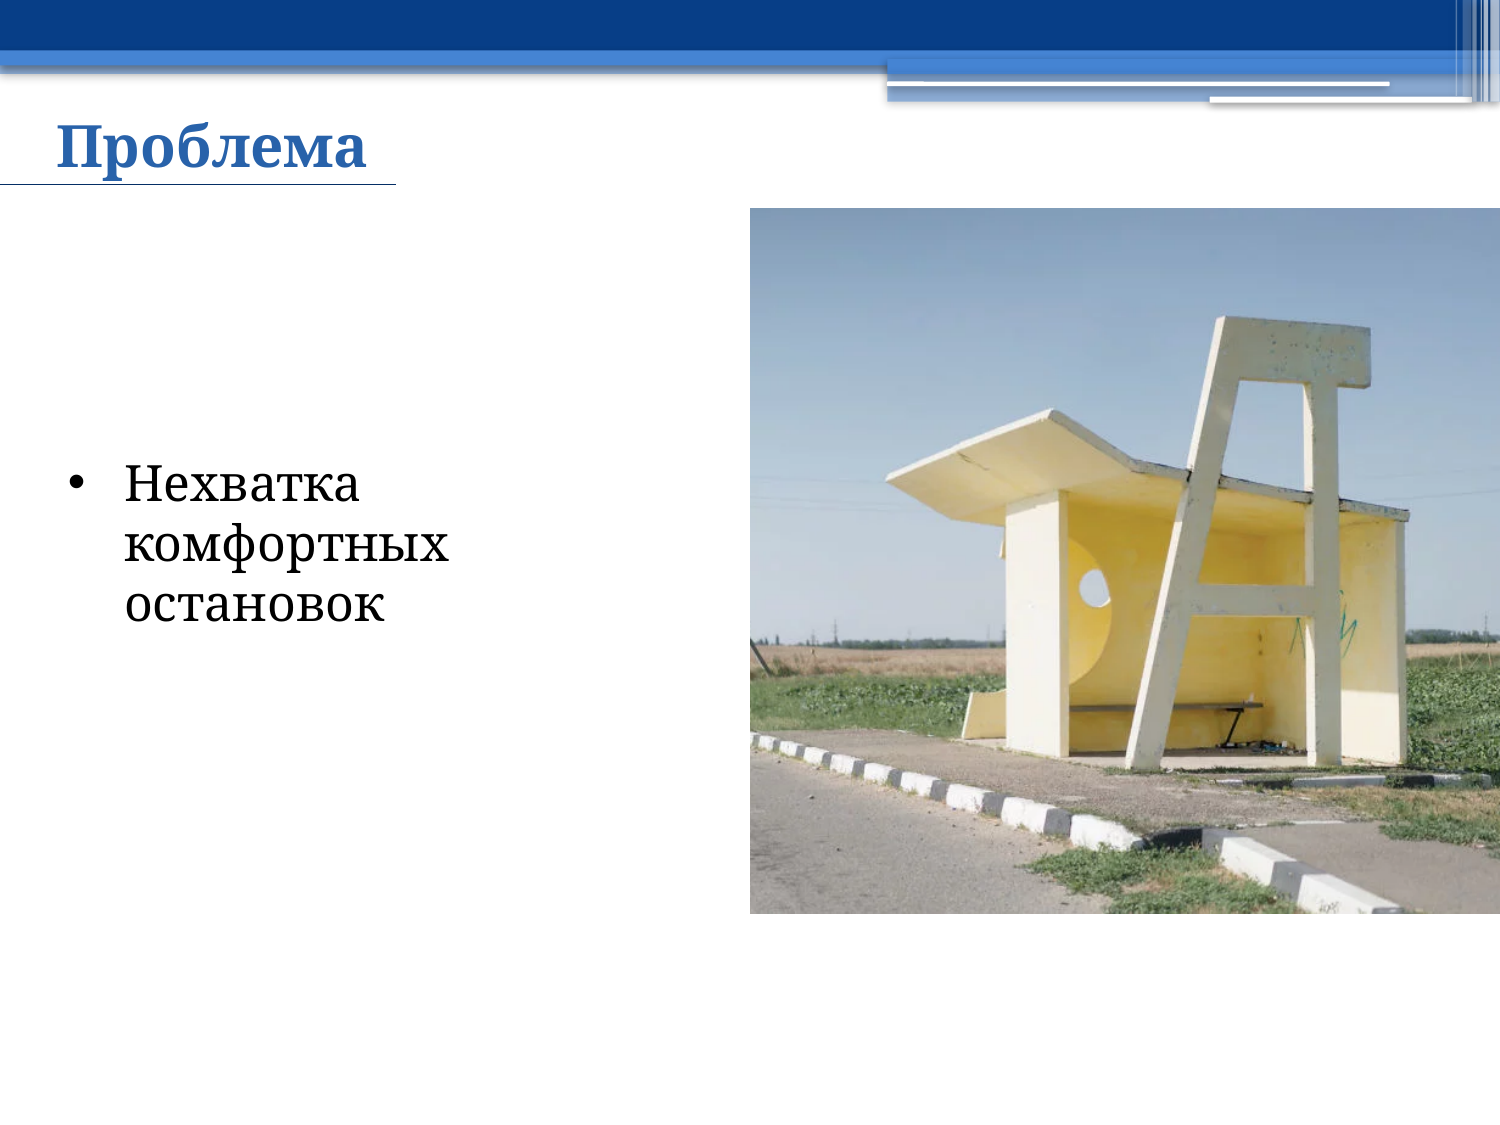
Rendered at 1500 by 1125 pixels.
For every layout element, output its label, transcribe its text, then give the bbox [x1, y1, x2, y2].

title Проблема [41, 84, 502, 205]
picture [749, 207, 1500, 915]
text_box Нехватка комфортных остановок [53, 444, 674, 700]
